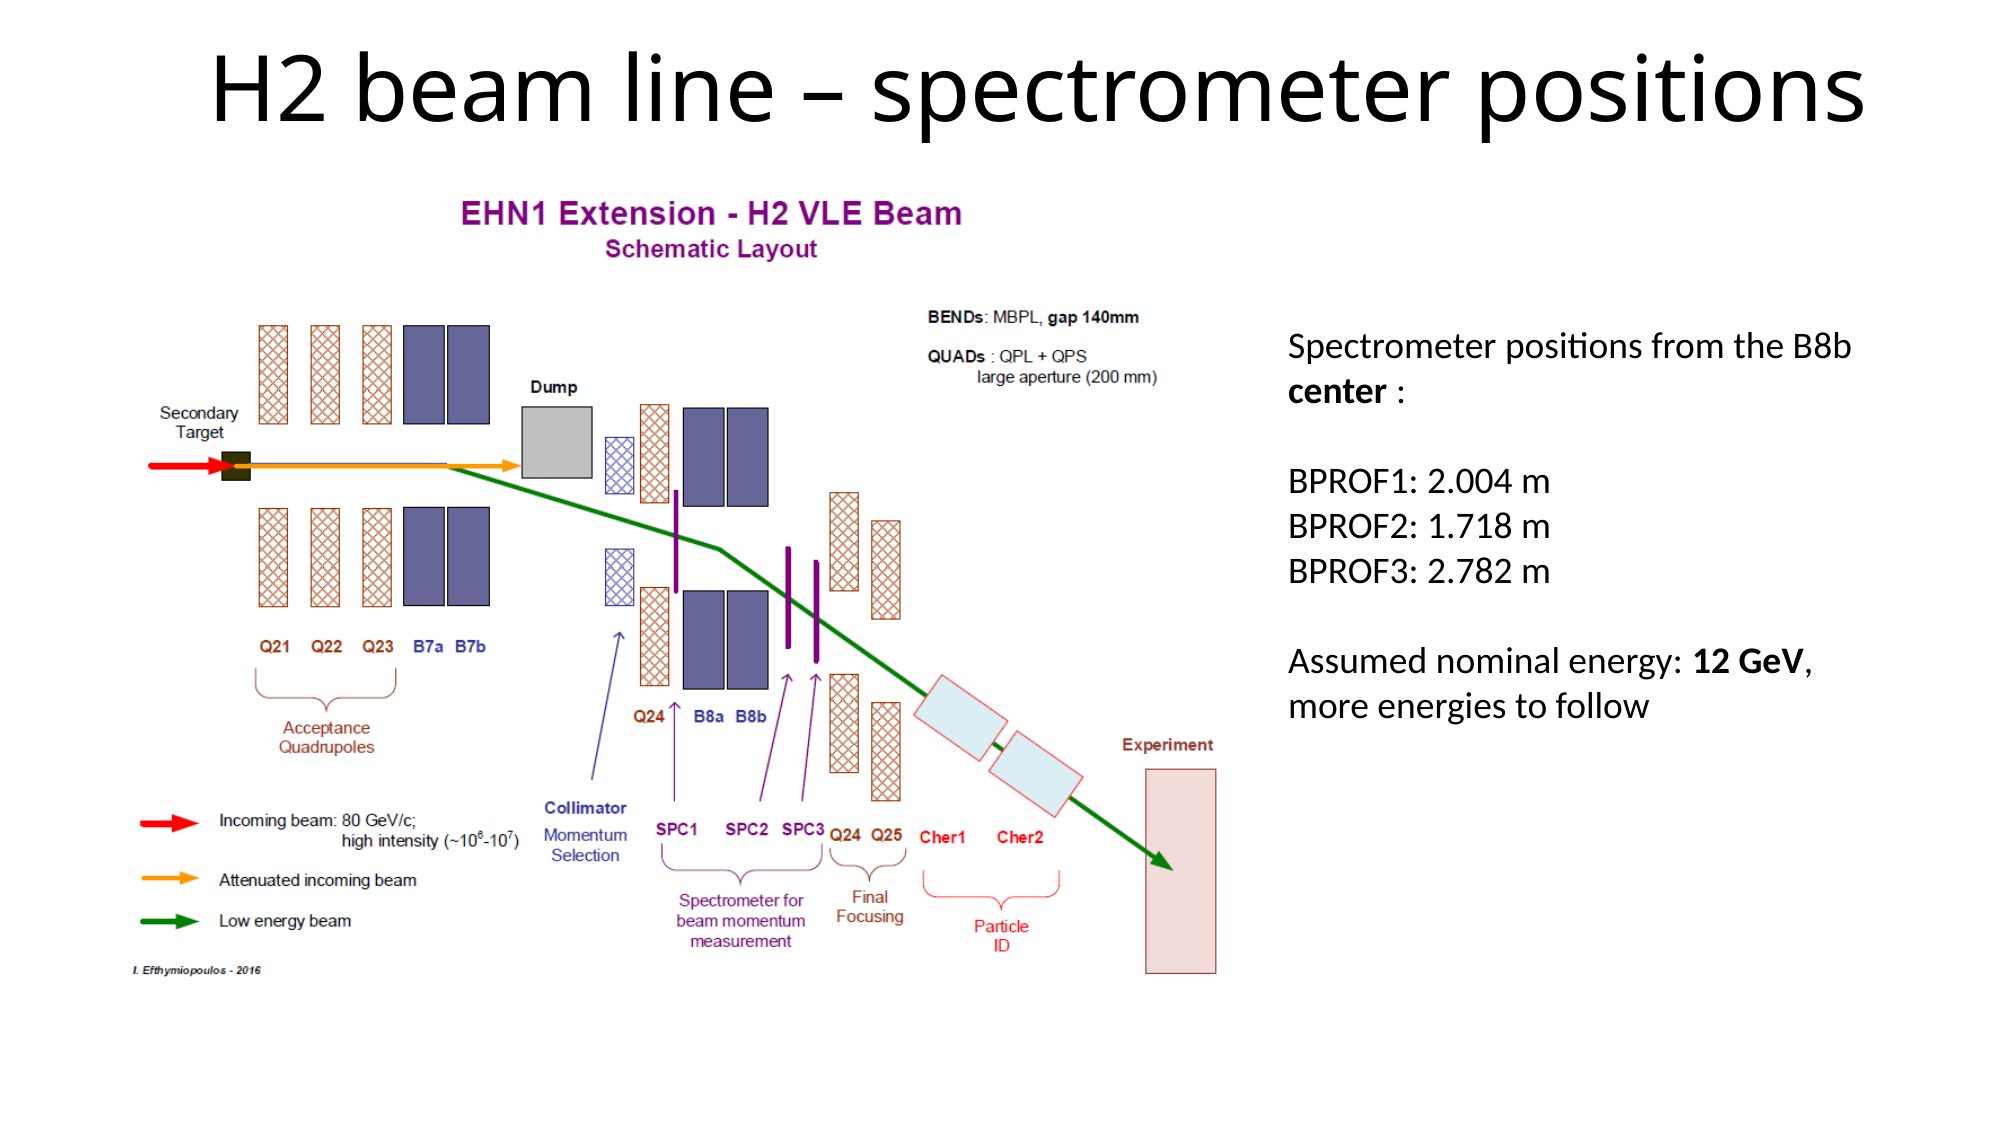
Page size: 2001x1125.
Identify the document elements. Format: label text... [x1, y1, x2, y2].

picture [120, 183, 1239, 991]
title H2 beam line – spectrometer positions [193, 24, 1919, 159]
text_box Spectrometer positions from the B8b center : BPROF1: 2.004 m BPROF2: 1.718 m BPROF3: 2.782 m Assumed nominal energy: 12 GeV, more energies to follow [1273, 313, 1893, 733]
